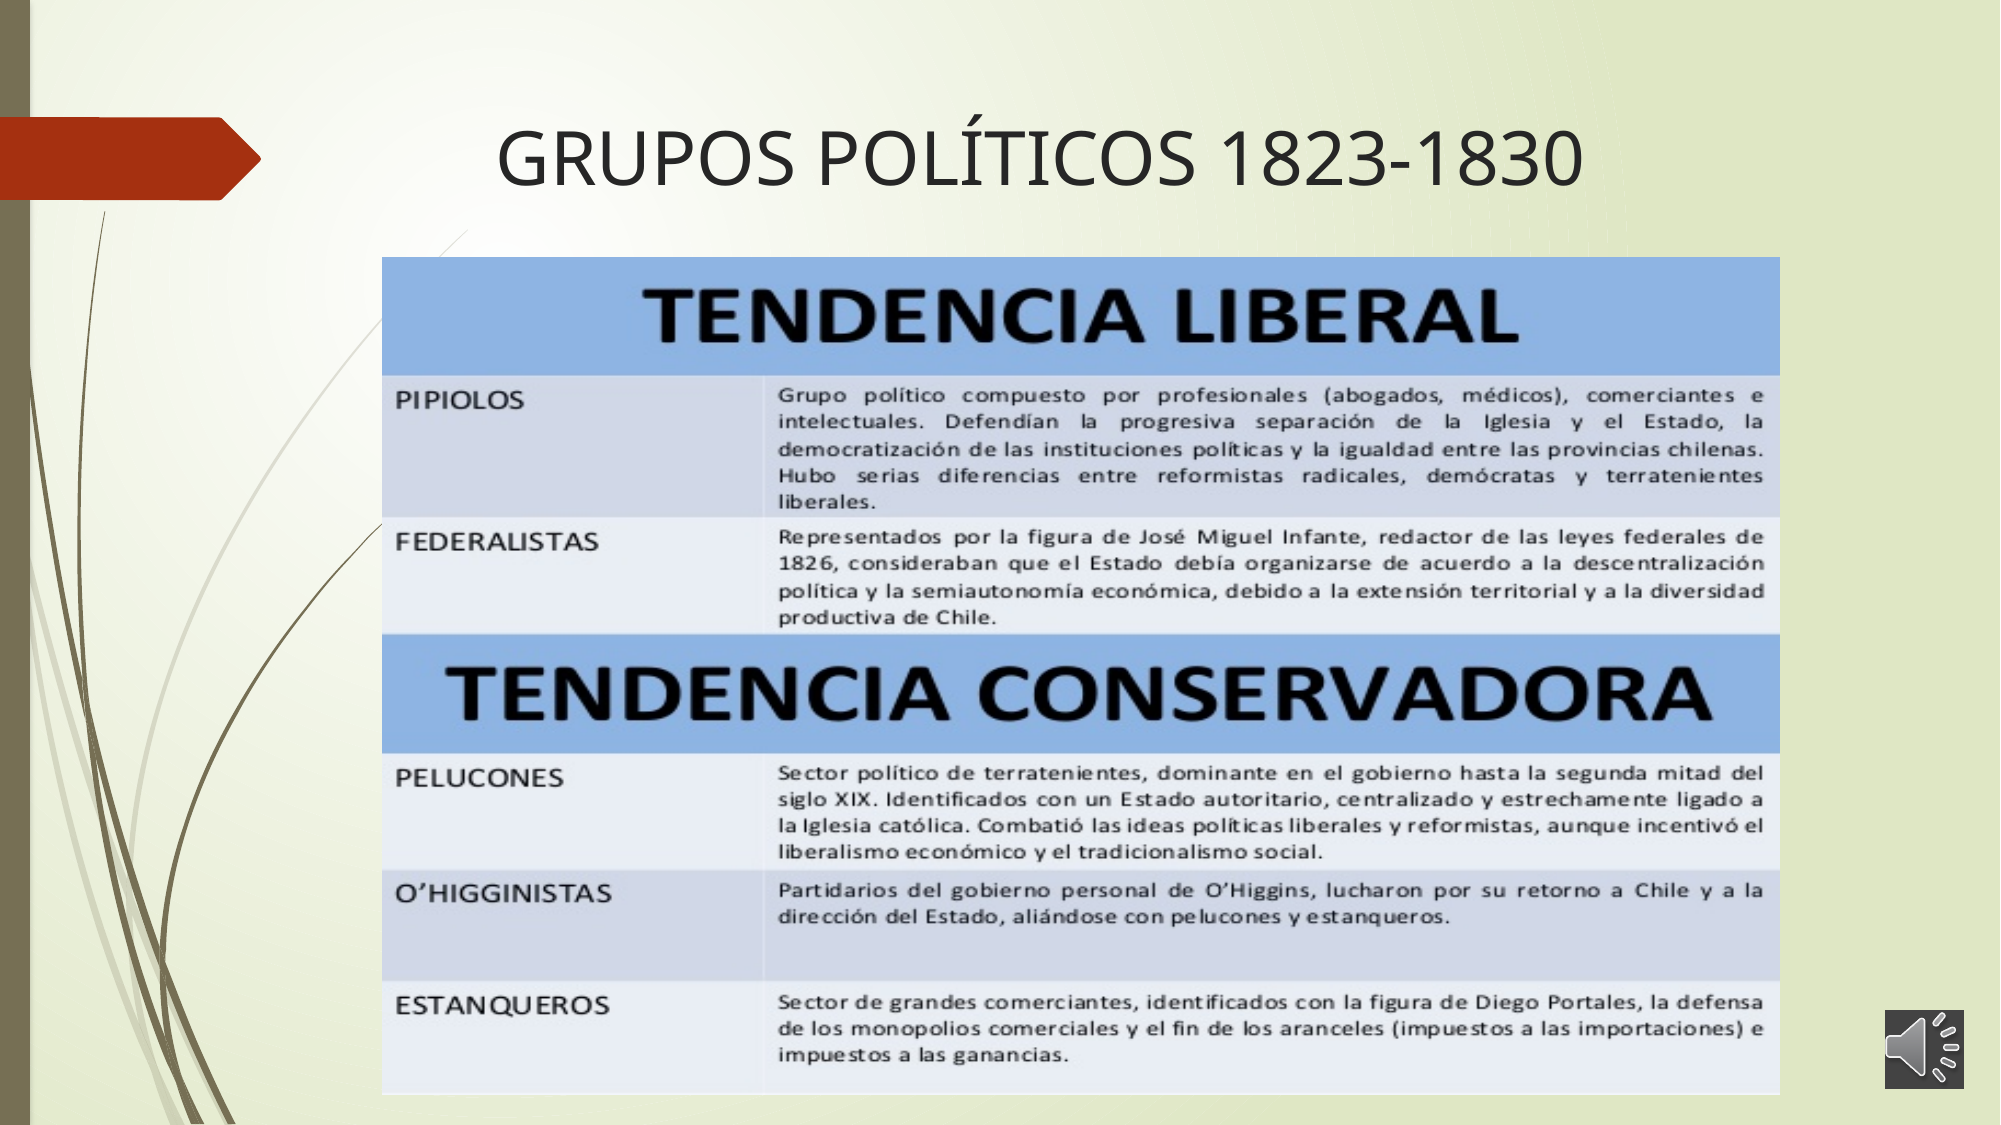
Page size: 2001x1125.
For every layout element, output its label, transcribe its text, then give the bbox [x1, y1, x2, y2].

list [382, 257, 1781, 1096]
title GRUPOS POLÍTICOS 1823-1830 [382, 102, 1888, 227]
picture [1884, 1009, 1965, 1090]
